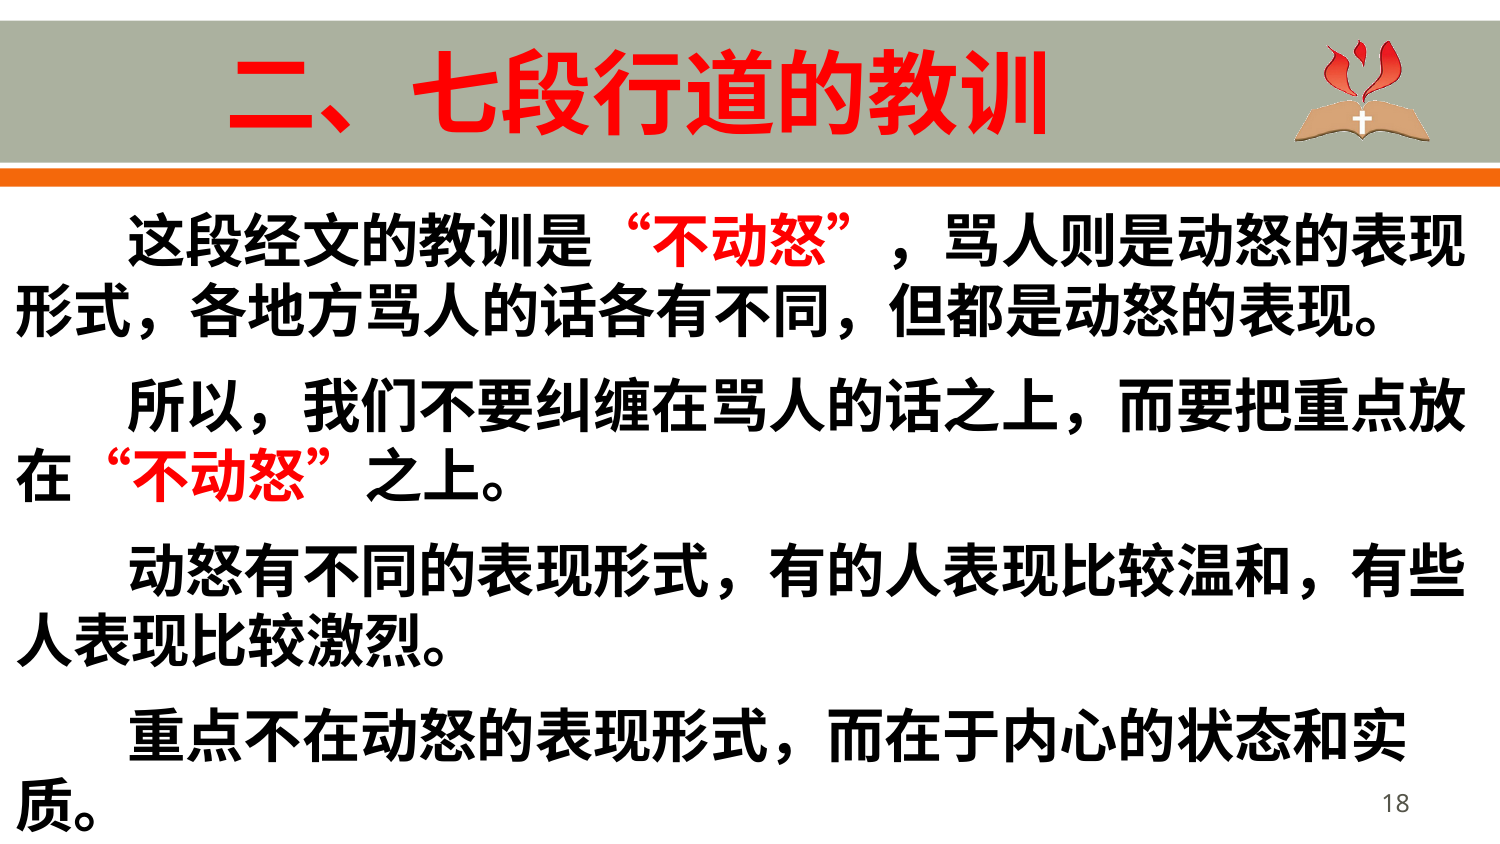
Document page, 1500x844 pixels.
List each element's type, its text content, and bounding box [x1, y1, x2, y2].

list 这段经文的教训是“不动怒”，骂人则是动怒的表现形式，各地方骂人的话各有不同，但都是动怒的表现。 所以，我们不要纠缠在骂人的话之上，而要把重点放在“不动怒”之上。 动怒有不同的表现形式，有的人表现比较温和，有些人表现比较激烈。 重点不在动怒的表现形式，而在于内心的状态和实质。 [0, 196, 1498, 837]
title 二、七段行道的教训 [0, 22, 1278, 160]
slide_number 18 [1074, 782, 1425, 827]
picture [1289, 35, 1434, 144]
